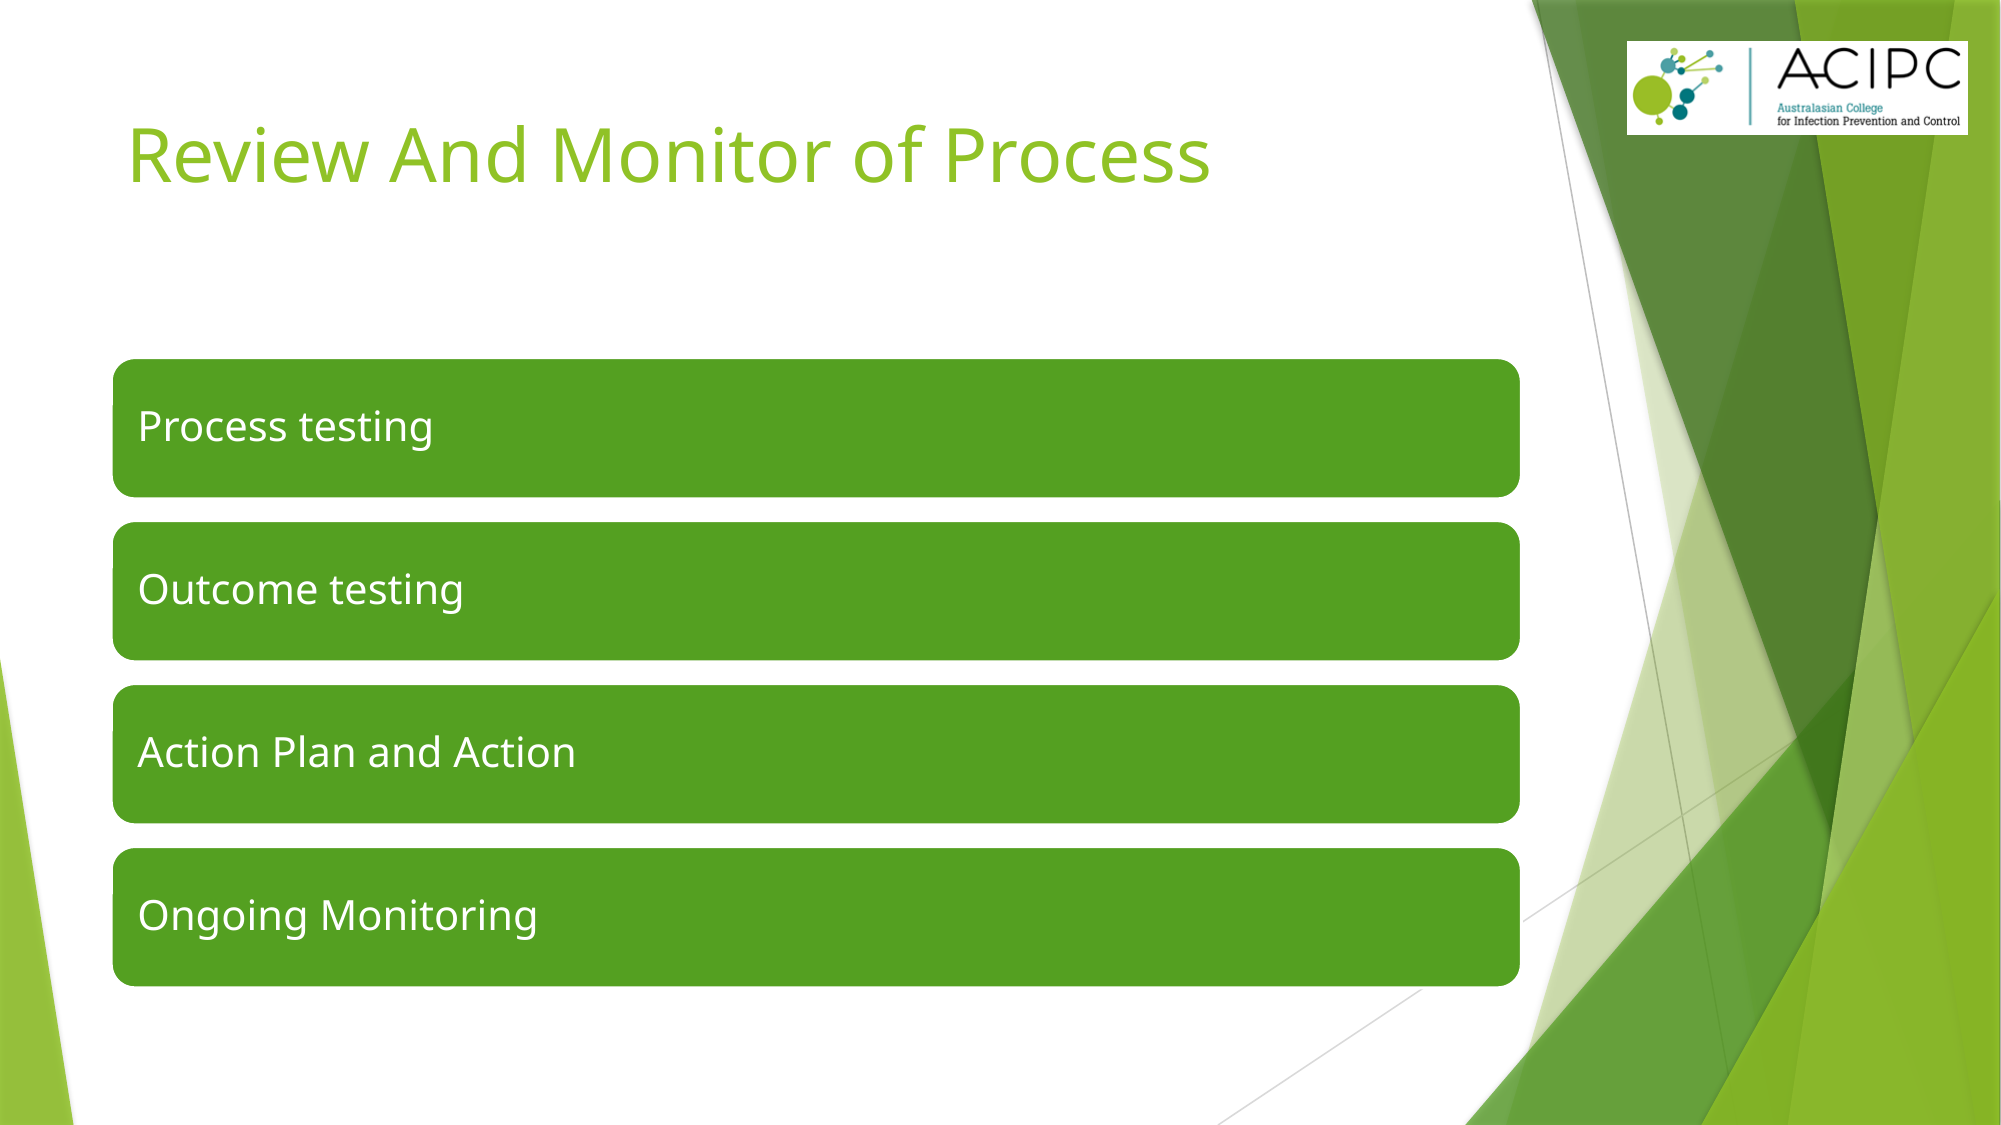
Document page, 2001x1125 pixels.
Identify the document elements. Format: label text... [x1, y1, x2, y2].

title Review And Monitor of Process [111, 99, 1522, 317]
picture [1627, 40, 1969, 135]
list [110, 353, 1522, 992]
